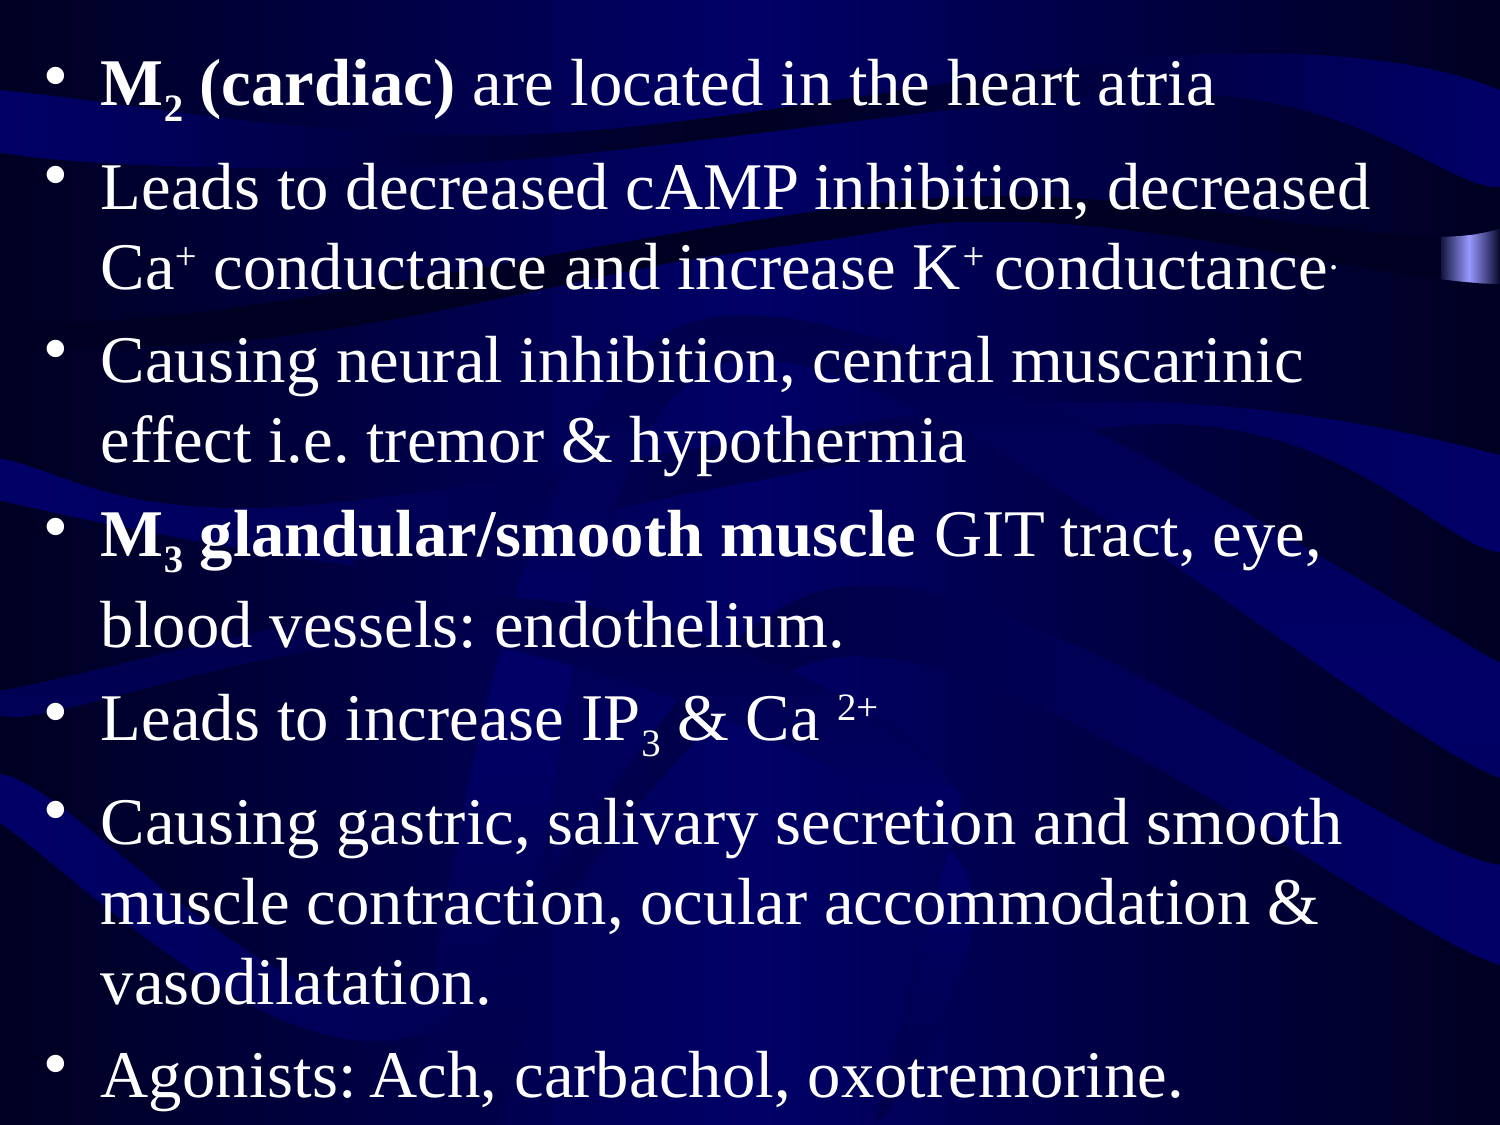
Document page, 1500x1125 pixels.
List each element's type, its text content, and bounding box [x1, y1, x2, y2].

list M2 (cardiac) are located in the heart atria Leads to decreased cAMP inhibition, decreased Ca+ conductance and increase K+ conductance. Causing neural inhibition, central muscarinic effect i.e. tremor & hypothermia M3 glandular/smooth muscle GIT tract, eye, blood vessels: endothelium. Leads to increase IP3 & Ca 2+ Causing gastric, salivary secretion and smooth muscle contraction, ocular accommodation & vasodilatation. Agonists: Ach, carbachol, oxotremorine. [29, 30, 1459, 1059]
